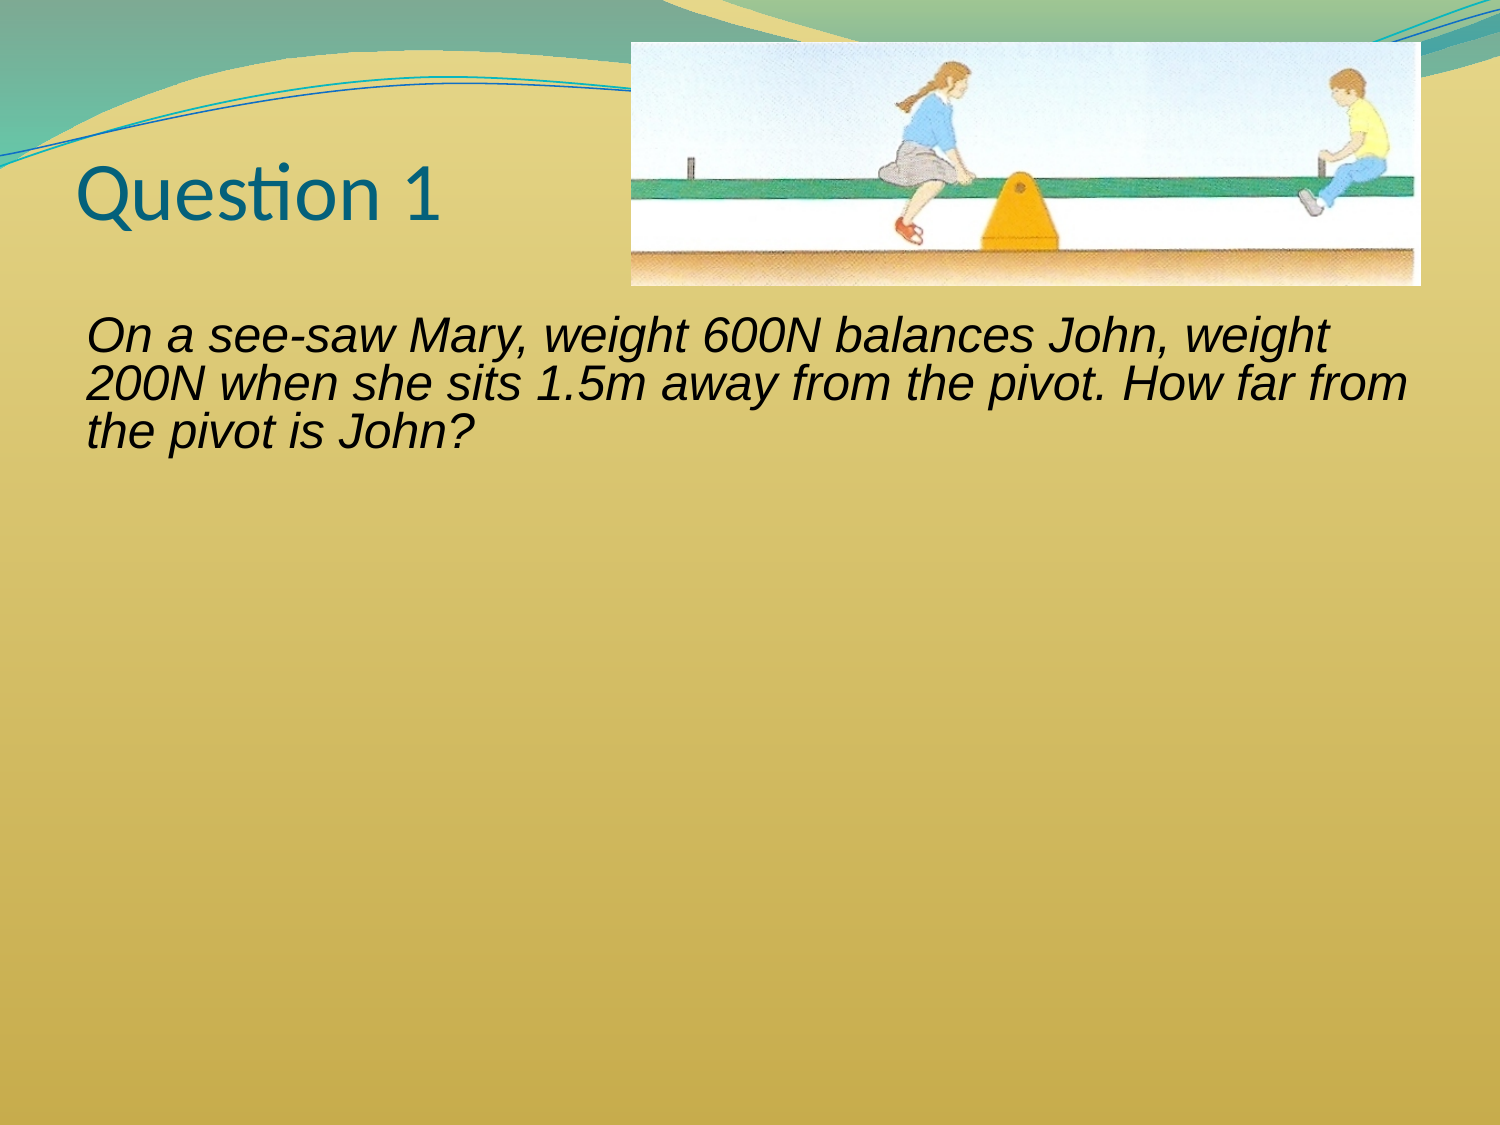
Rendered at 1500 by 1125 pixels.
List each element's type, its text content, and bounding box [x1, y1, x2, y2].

text_box On a see-saw Mary, weight 600N balances John, weight 200N when she sits 1.5m away from the pivot. How far from the pivot is John? [71, 306, 1432, 466]
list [631, 41, 1422, 286]
title Question 1 [75, 67, 621, 238]
